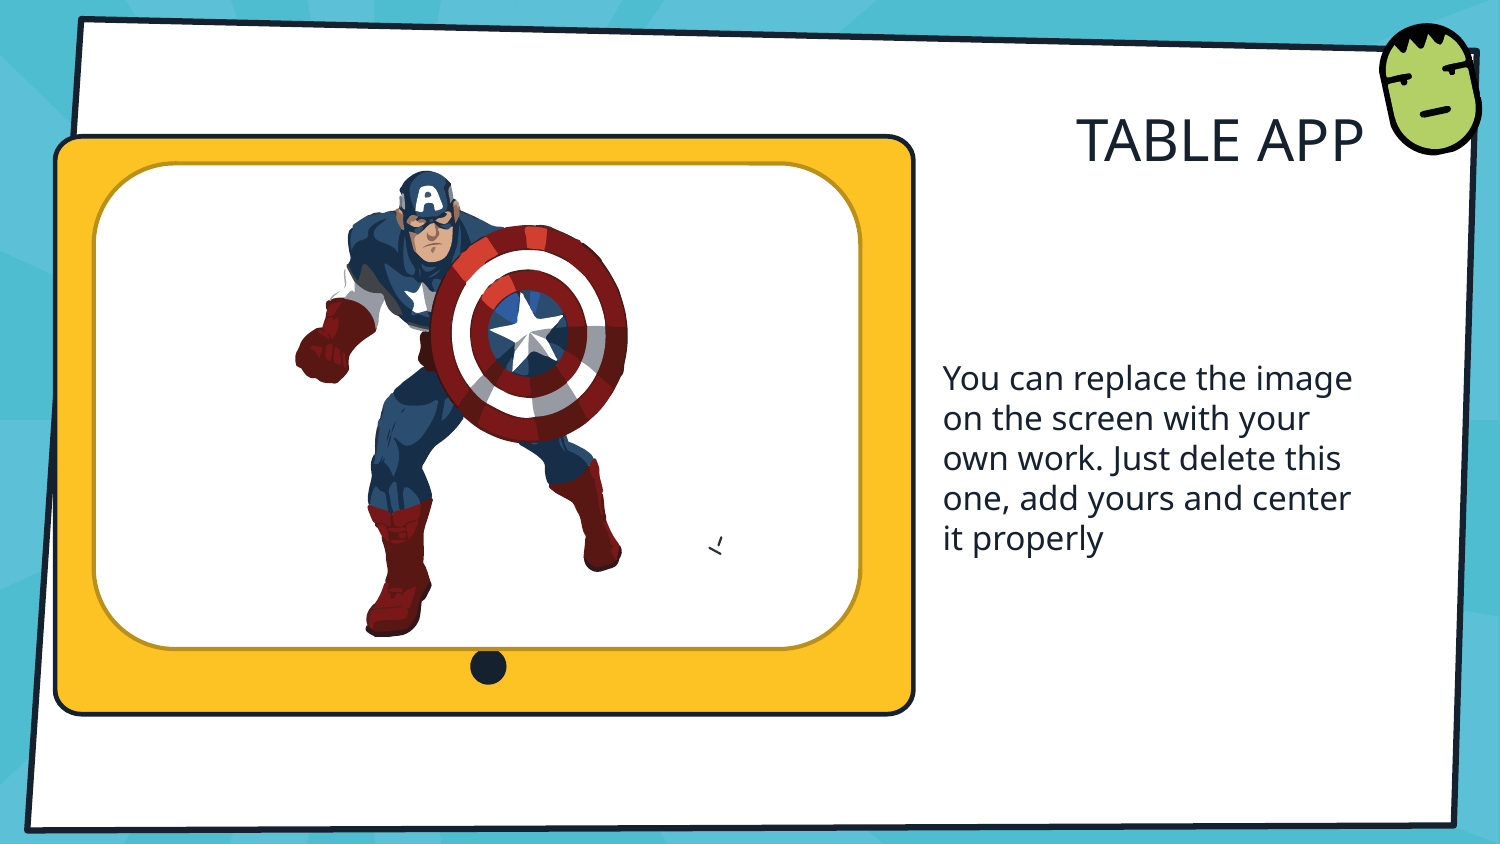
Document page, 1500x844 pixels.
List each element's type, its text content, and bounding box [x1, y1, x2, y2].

title TABLE APP [812, 88, 1381, 210]
text_box [73, 19, 1378, 134]
picture [1383, 21, 1479, 156]
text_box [54, 136, 914, 715]
subtitle You can replace the image on the screen with your own work. Just delete this one, add yours and center it properly [927, 342, 1383, 572]
text_box [27, 162, 1474, 831]
picture [295, 170, 628, 638]
